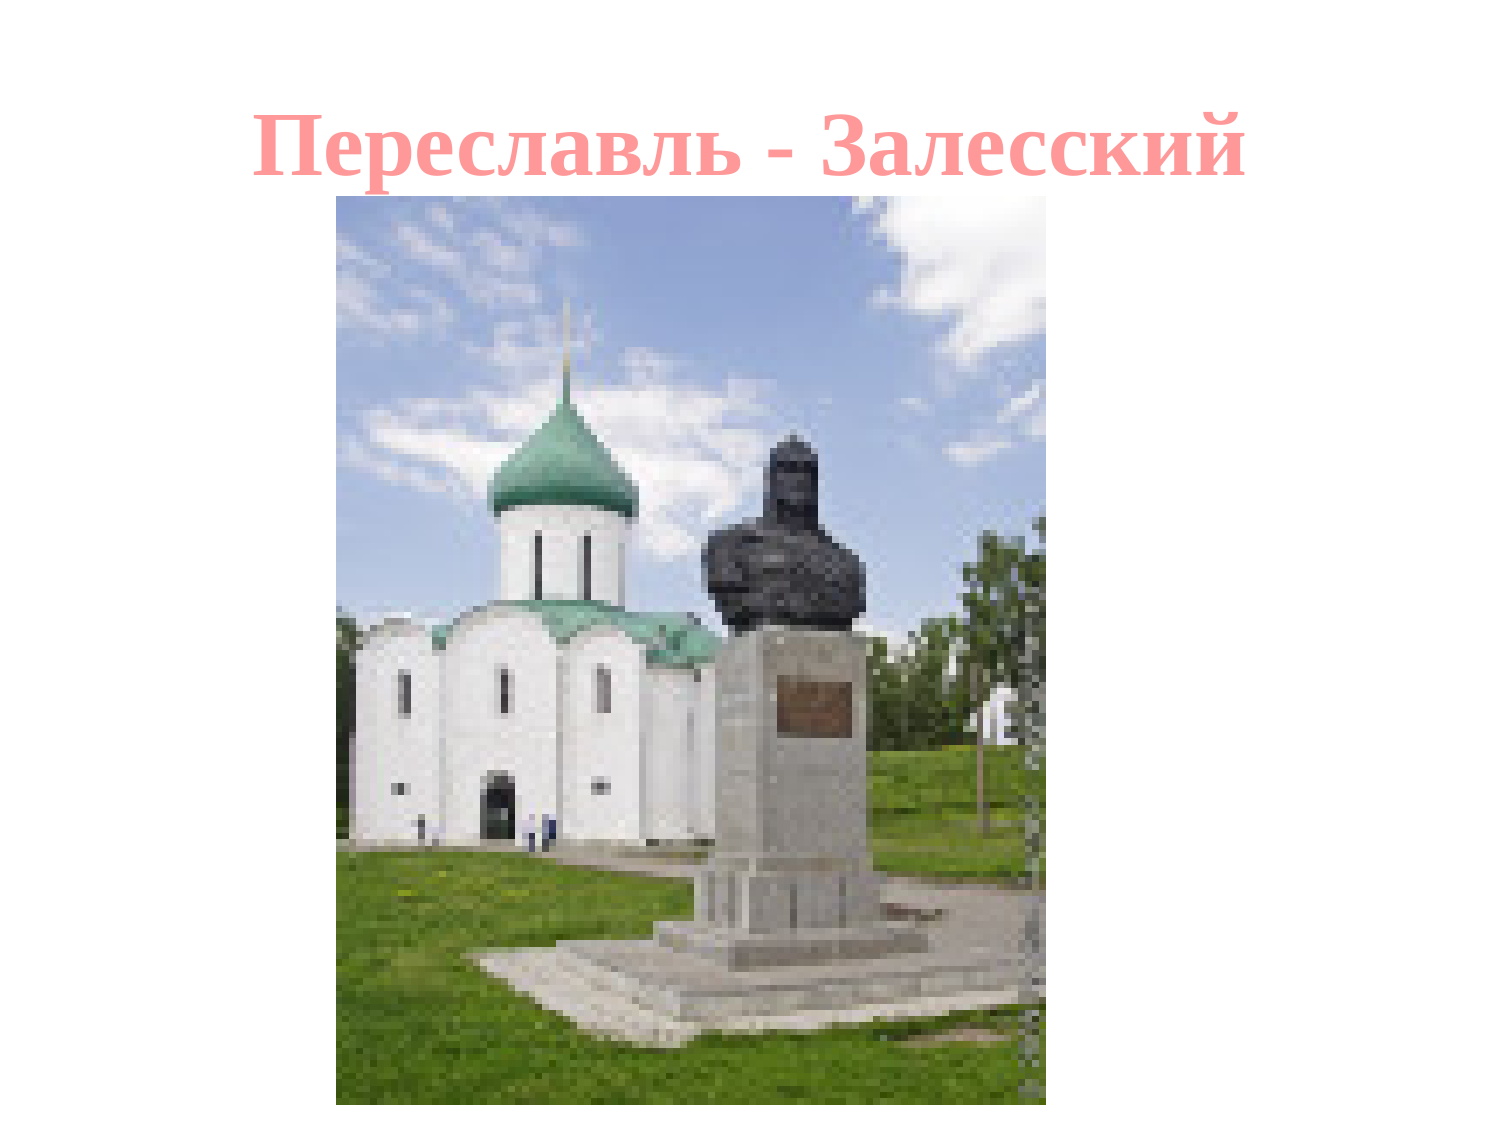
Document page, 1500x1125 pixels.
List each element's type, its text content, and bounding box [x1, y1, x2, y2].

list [336, 195, 1046, 1105]
title Переславль - Залесский [75, 45, 1425, 233]
